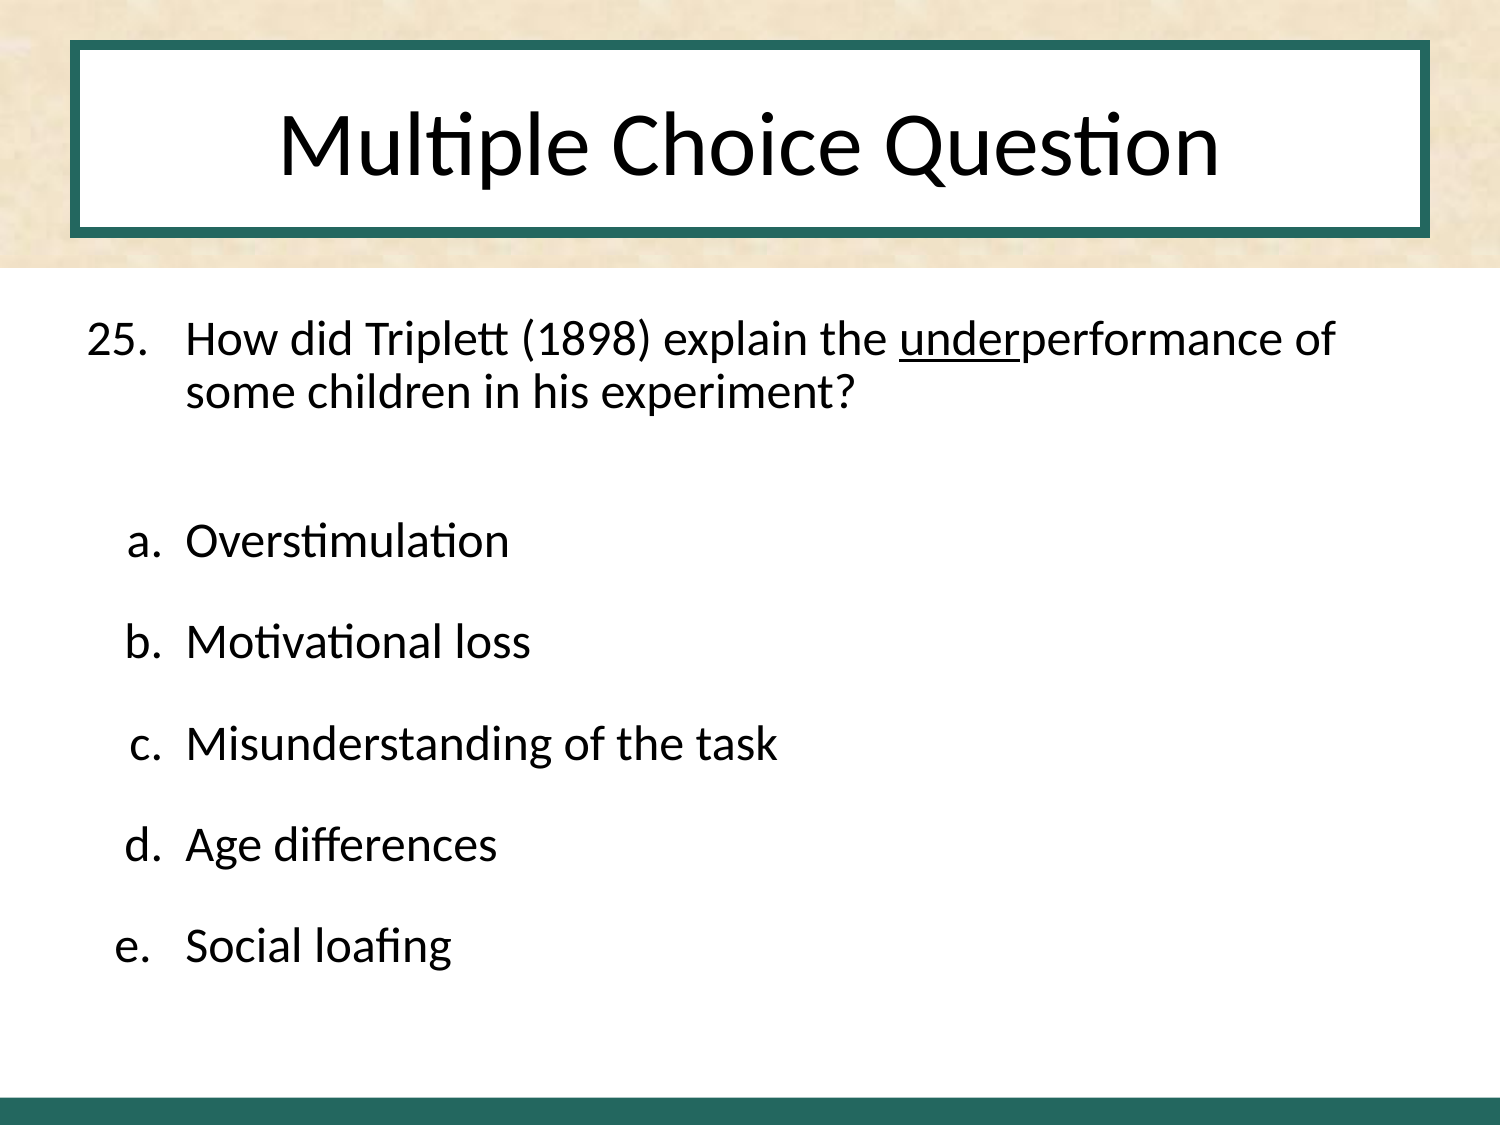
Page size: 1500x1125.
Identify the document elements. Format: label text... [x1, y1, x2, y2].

table_cell Age differences [174, 821, 1425, 922]
table_cell d. [75, 821, 174, 922]
table_cell Misunderstanding of the task [174, 719, 1425, 821]
table_cell a. [75, 517, 174, 618]
table_cell Social loafing [174, 922, 1425, 1023]
title Multiple Choice Question [70, 40, 1430, 238]
table_cell Overstimulation [174, 517, 1425, 618]
table_header 25. [75, 314, 174, 517]
table_cell e. [75, 922, 174, 1023]
table_cell b. [75, 618, 174, 719]
table_cell c. [75, 719, 174, 821]
picture [0, 0, 1500, 268]
table_cell Motivational loss [174, 618, 1425, 719]
table_header How did Triplett (1898) explain the underperformance of some children in his experiment? [174, 314, 1425, 517]
